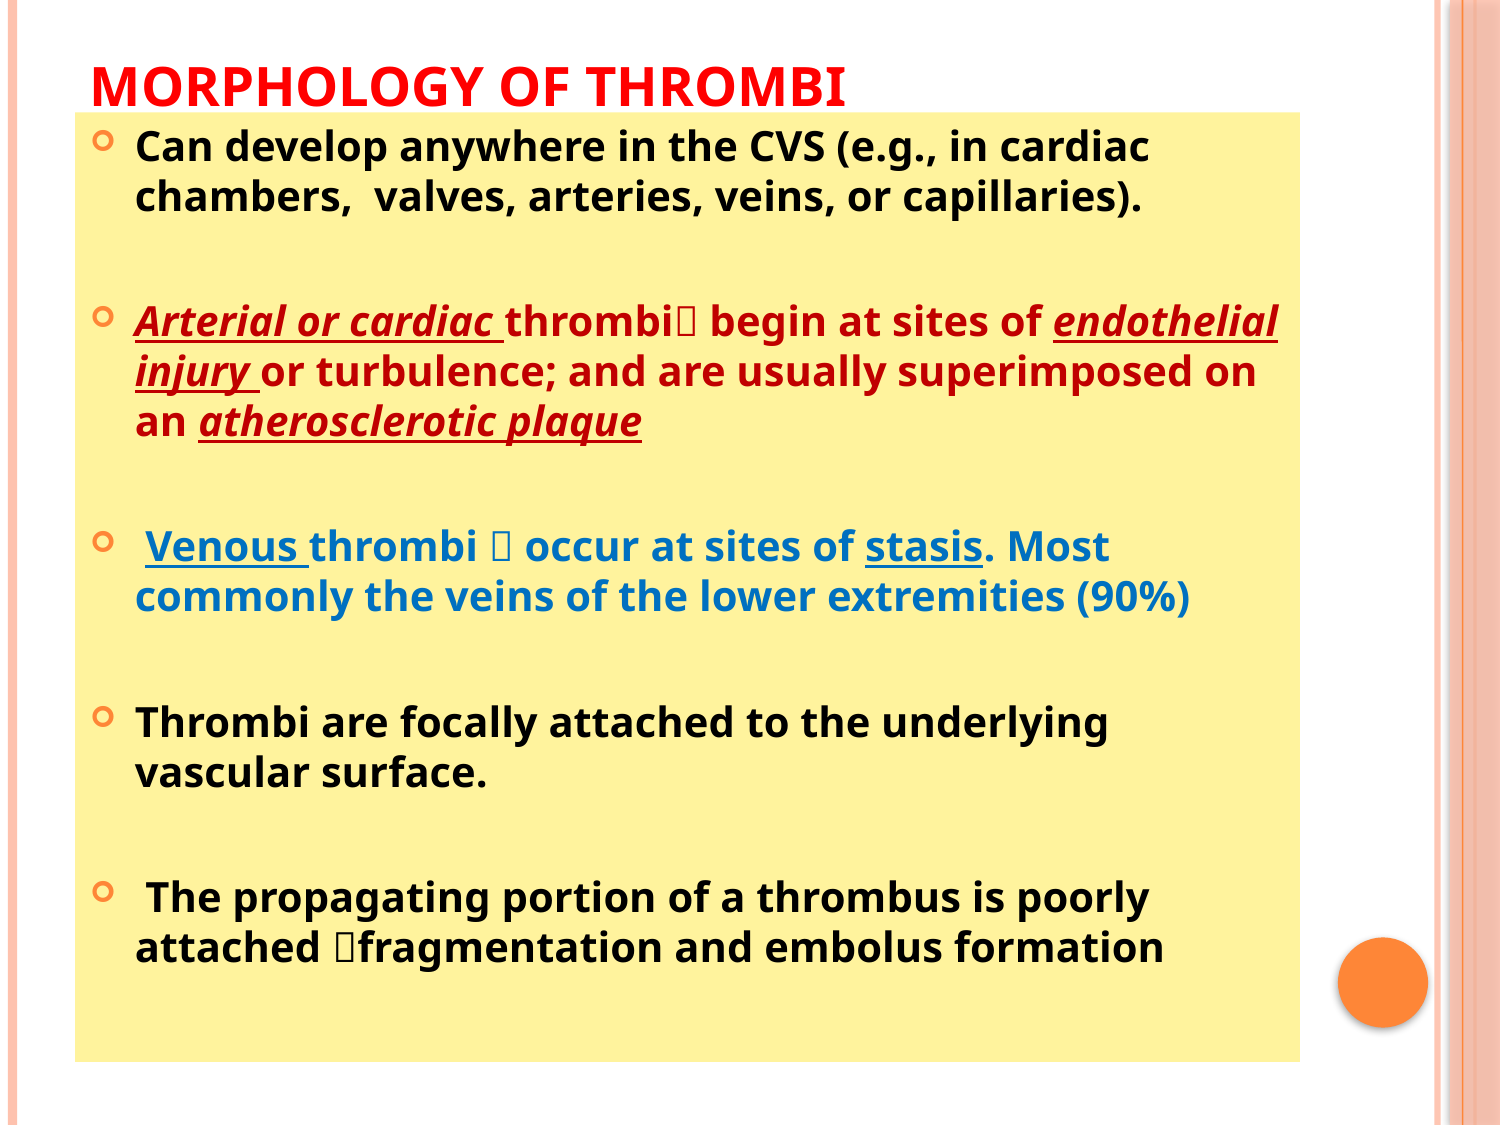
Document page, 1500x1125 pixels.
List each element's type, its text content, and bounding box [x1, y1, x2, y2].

list Can develop anywhere in the CVS (e.g., in cardiac chambers, valves, arteries, veins, or capillaries). Arterial or cardiac thrombi begin at sites of endothelial injury or turbulence; and are usually superimposed on an atherosclerotic plaque Venous thrombi  occur at sites of stasis. Most commonly the veins of the lower extremities (90%) Thrombi are focally attached to the underlying vascular surface. The propagating portion of a thrombus is poorly attached fragmentation and embolus formation [74, 112, 1301, 1063]
title Morphology of thrombi [75, 45, 1300, 112]
